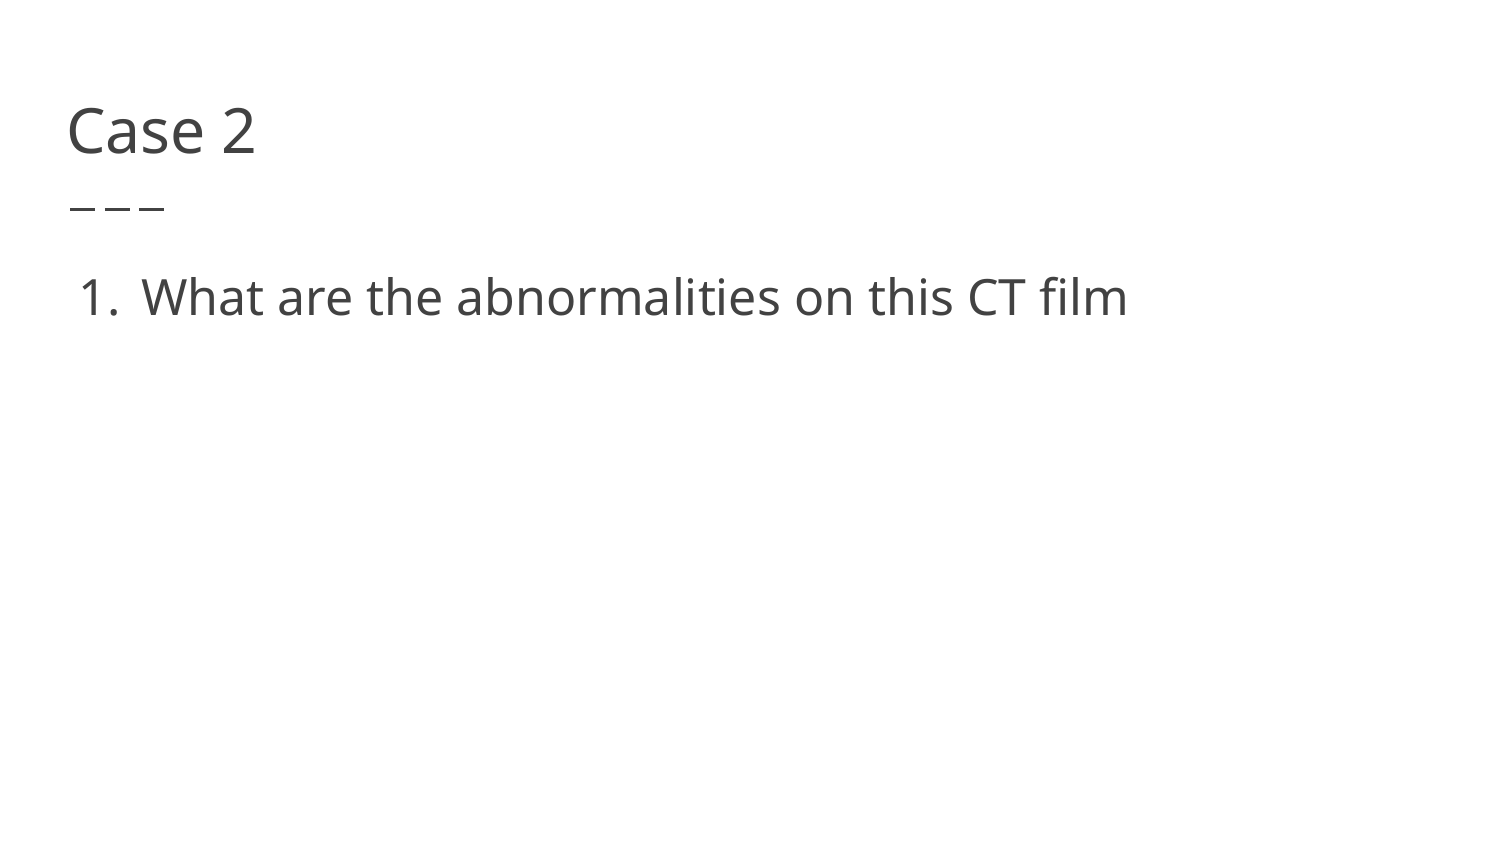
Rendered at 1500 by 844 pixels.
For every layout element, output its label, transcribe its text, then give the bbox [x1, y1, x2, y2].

list What are the abnormalities on this CT film [51, 240, 1449, 750]
title Case 2 [51, 61, 1449, 182]
